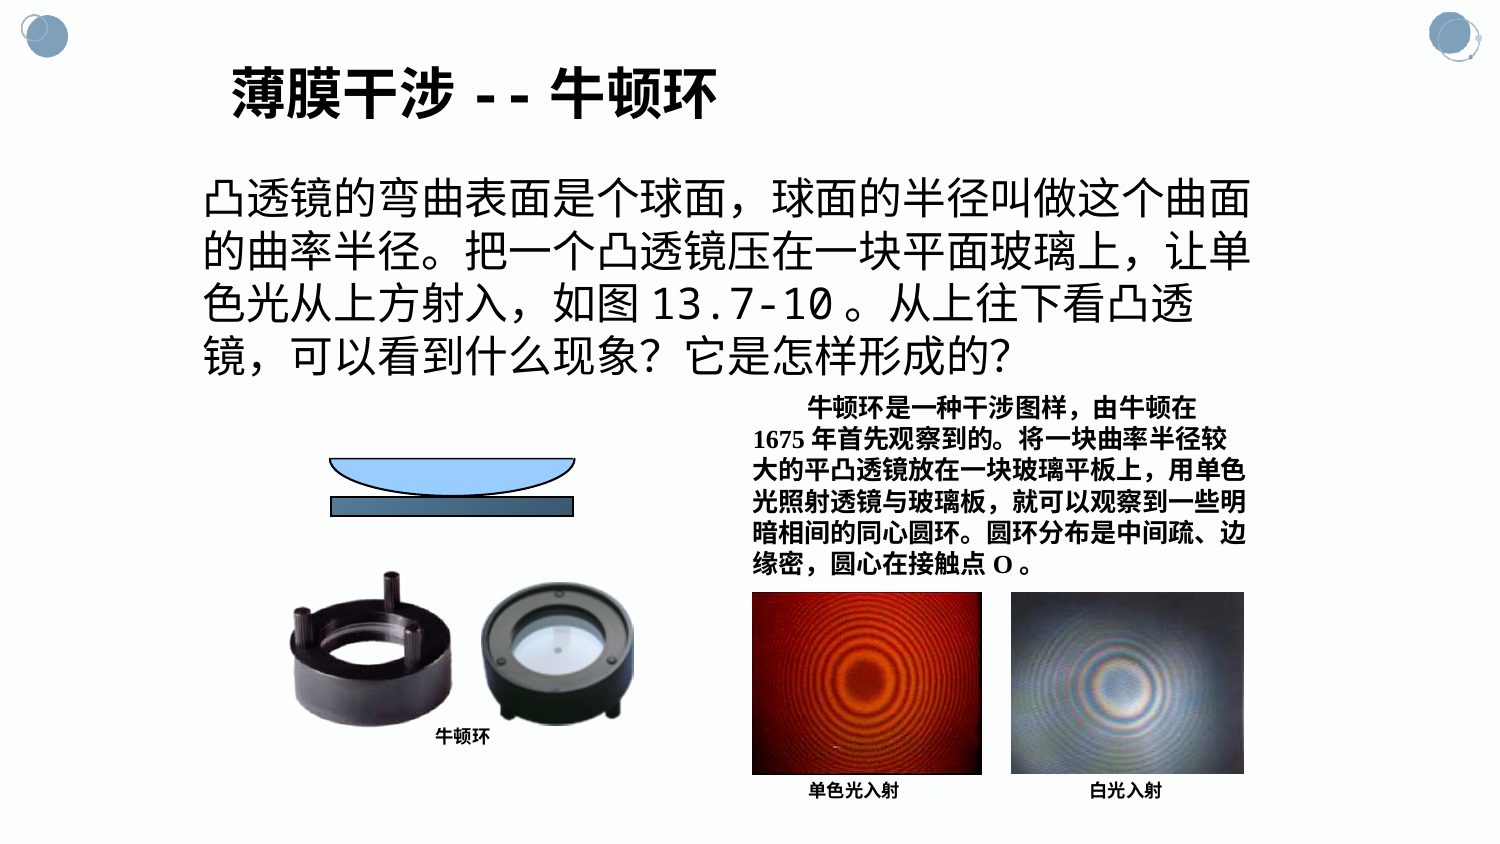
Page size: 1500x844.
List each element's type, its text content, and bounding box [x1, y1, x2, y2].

picture [0, 0, 89, 73]
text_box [738, 382, 1268, 809]
text_box 凸透镜的弯曲表面是个球面，球面的半径叫做这个曲面的曲率半径。把一个凸透镜压在一块平面玻璃上，让单色光从上方射入，如图13.7-10。从上往下看凸透镜，可以看到什么现象？它是怎样形成的？ [187, 163, 1289, 614]
picture [1411, 0, 1500, 73]
text_box 薄膜干涉--牛顿环 [215, 50, 734, 133]
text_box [283, 560, 634, 756]
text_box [329, 458, 575, 545]
